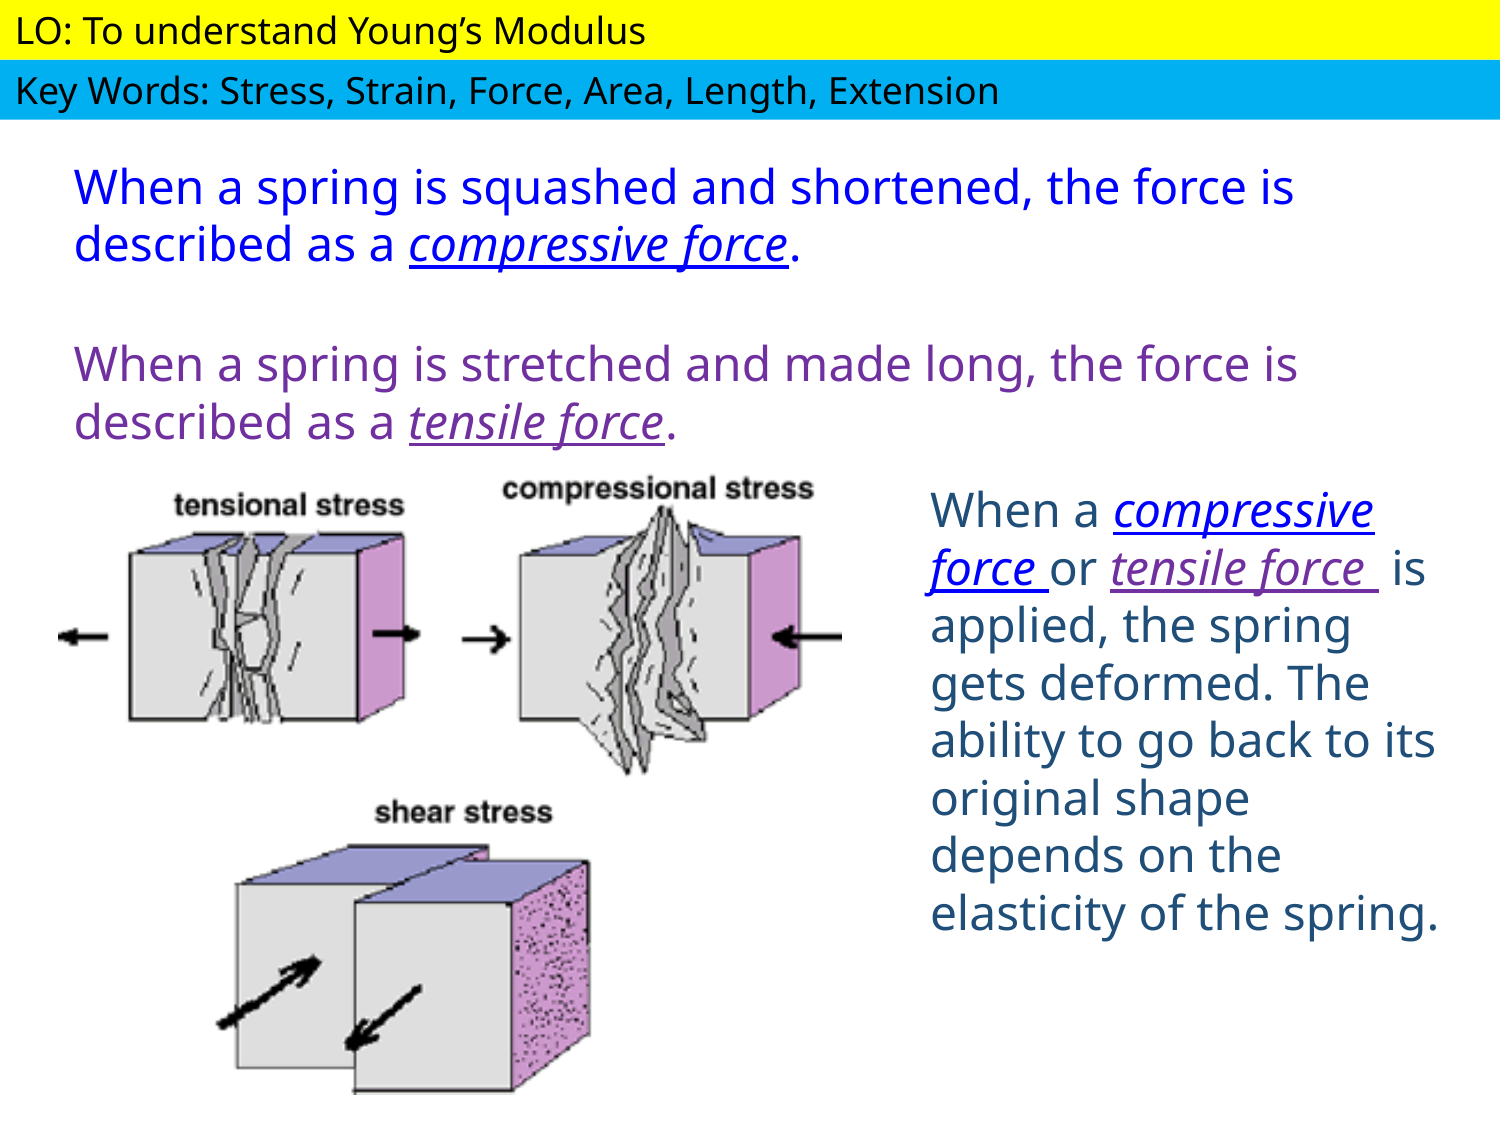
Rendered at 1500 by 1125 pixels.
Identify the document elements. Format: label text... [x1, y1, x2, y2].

picture [58, 472, 842, 1095]
text_box When a spring is stretched and made long, the force is described as a tensile force. [58, 326, 1447, 456]
text_box When a compressive force or tensile force is applied, the spring gets deformed. The ability to go back to its original shape depends on the elasticity of the spring. [915, 472, 1459, 948]
text_box When a spring is squashed and shortened, the force is described as a compressive force. [58, 148, 1447, 279]
